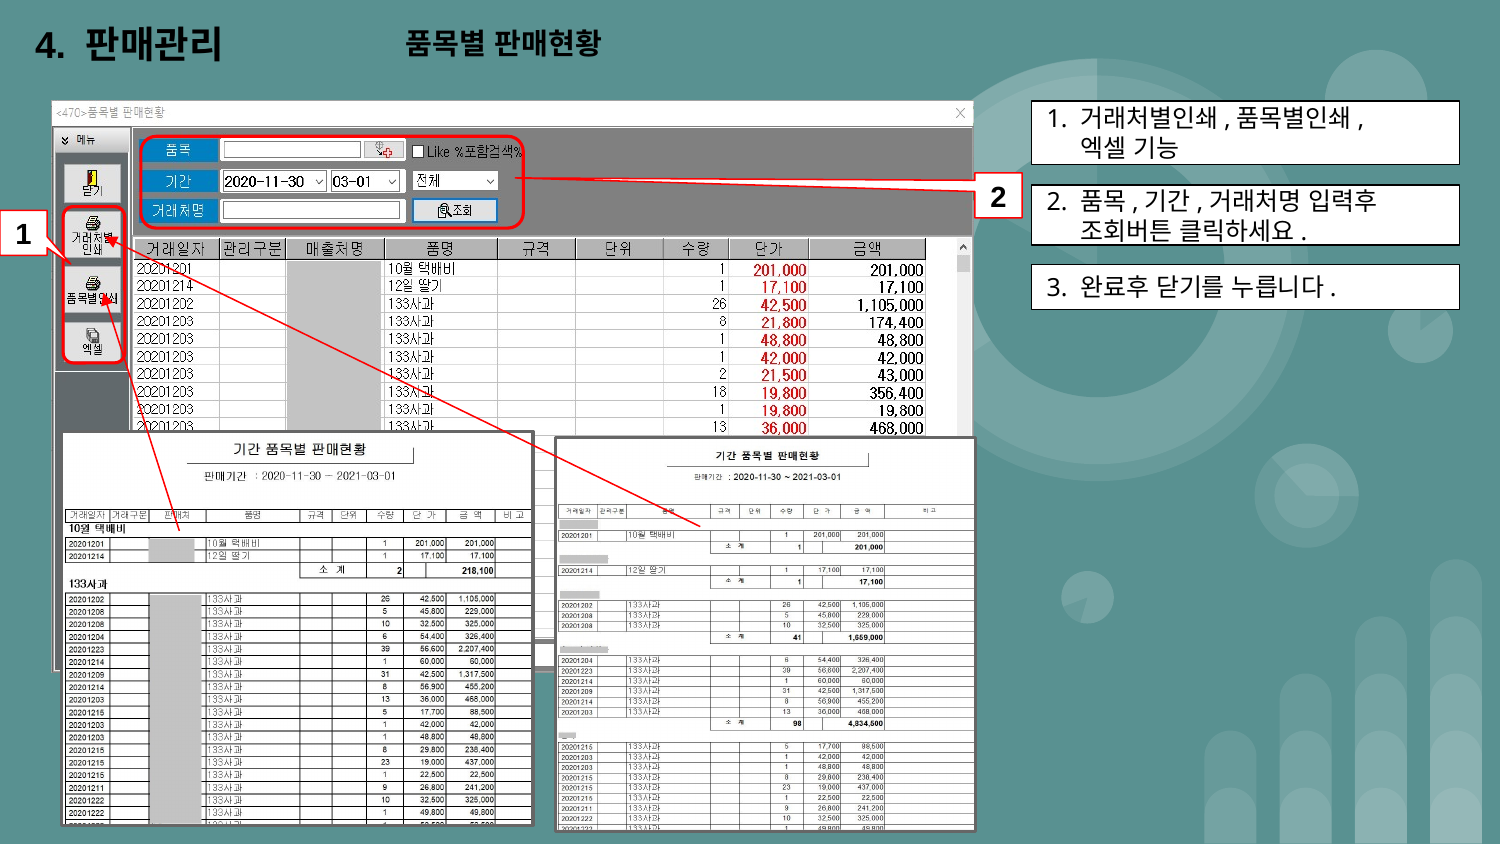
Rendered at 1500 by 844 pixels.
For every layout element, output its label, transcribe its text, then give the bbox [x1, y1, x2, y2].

text_box 2. 품목,기간,거래처명 입력후 조회버튼 클릭하세요. [1031, 185, 1460, 245]
text_box 품목별 판매현황 [390, 20, 750, 66]
text_box 3. 완료후 닫기를 누릅니다. [1031, 264, 1460, 310]
text_box 1. 거래처별인쇄,품목별인쇄, 엑셀 기능 [1031, 100, 1460, 165]
text_box 4. 판매관리 [20, 21, 343, 67]
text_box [104, 236, 701, 527]
picture [51, 100, 975, 831]
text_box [103, 292, 180, 532]
text_box 1 [0, 210, 45, 256]
text_box 2 [979, 172, 1023, 218]
